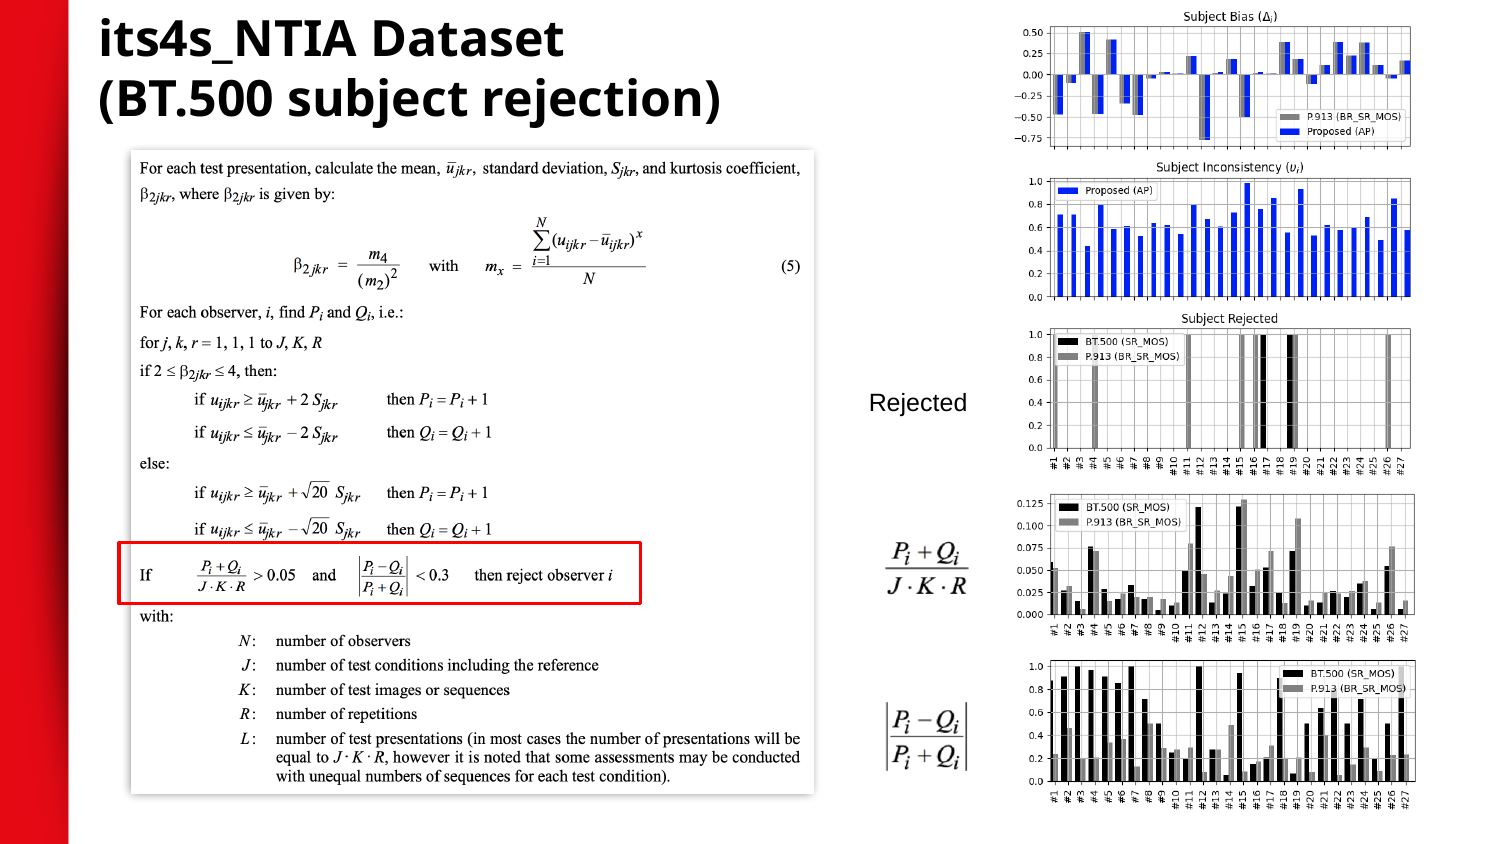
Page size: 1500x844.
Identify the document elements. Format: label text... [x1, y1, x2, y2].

picture [0, 0, 1500, 844]
title its4s_NTIA Dataset (BT.500 subject rejection) [83, 48, 998, 142]
text_box Rejected [845, 371, 992, 436]
text_box [118, 542, 126, 604]
